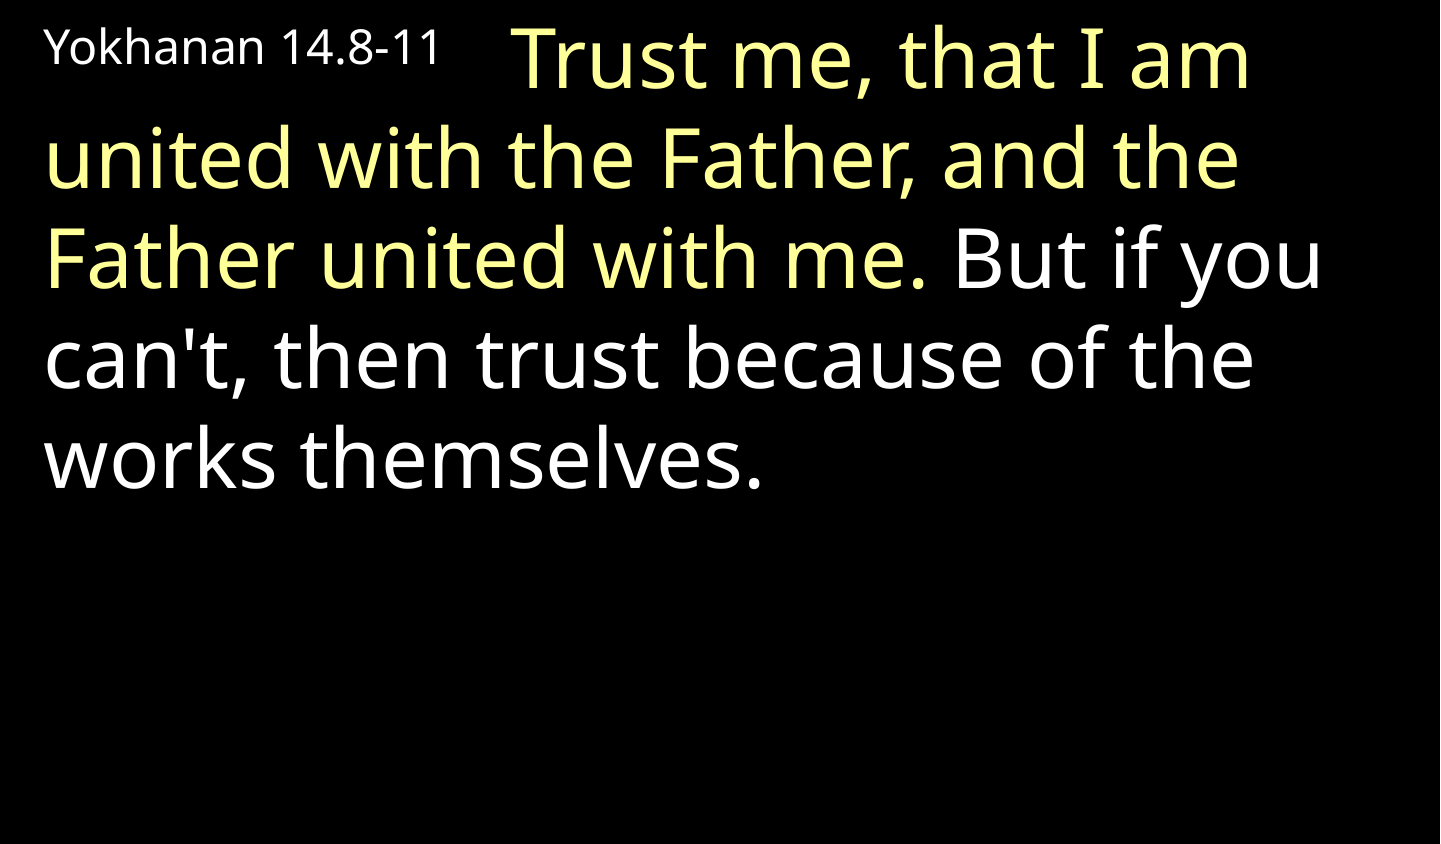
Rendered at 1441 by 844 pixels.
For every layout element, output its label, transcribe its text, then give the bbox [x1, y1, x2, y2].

subtitle Yokhanan 14.8-11 Trust me, that I am united with the Father, and the Father united with me. But if you can't, then trust because of the works themselves. [32, 0, 1408, 844]
